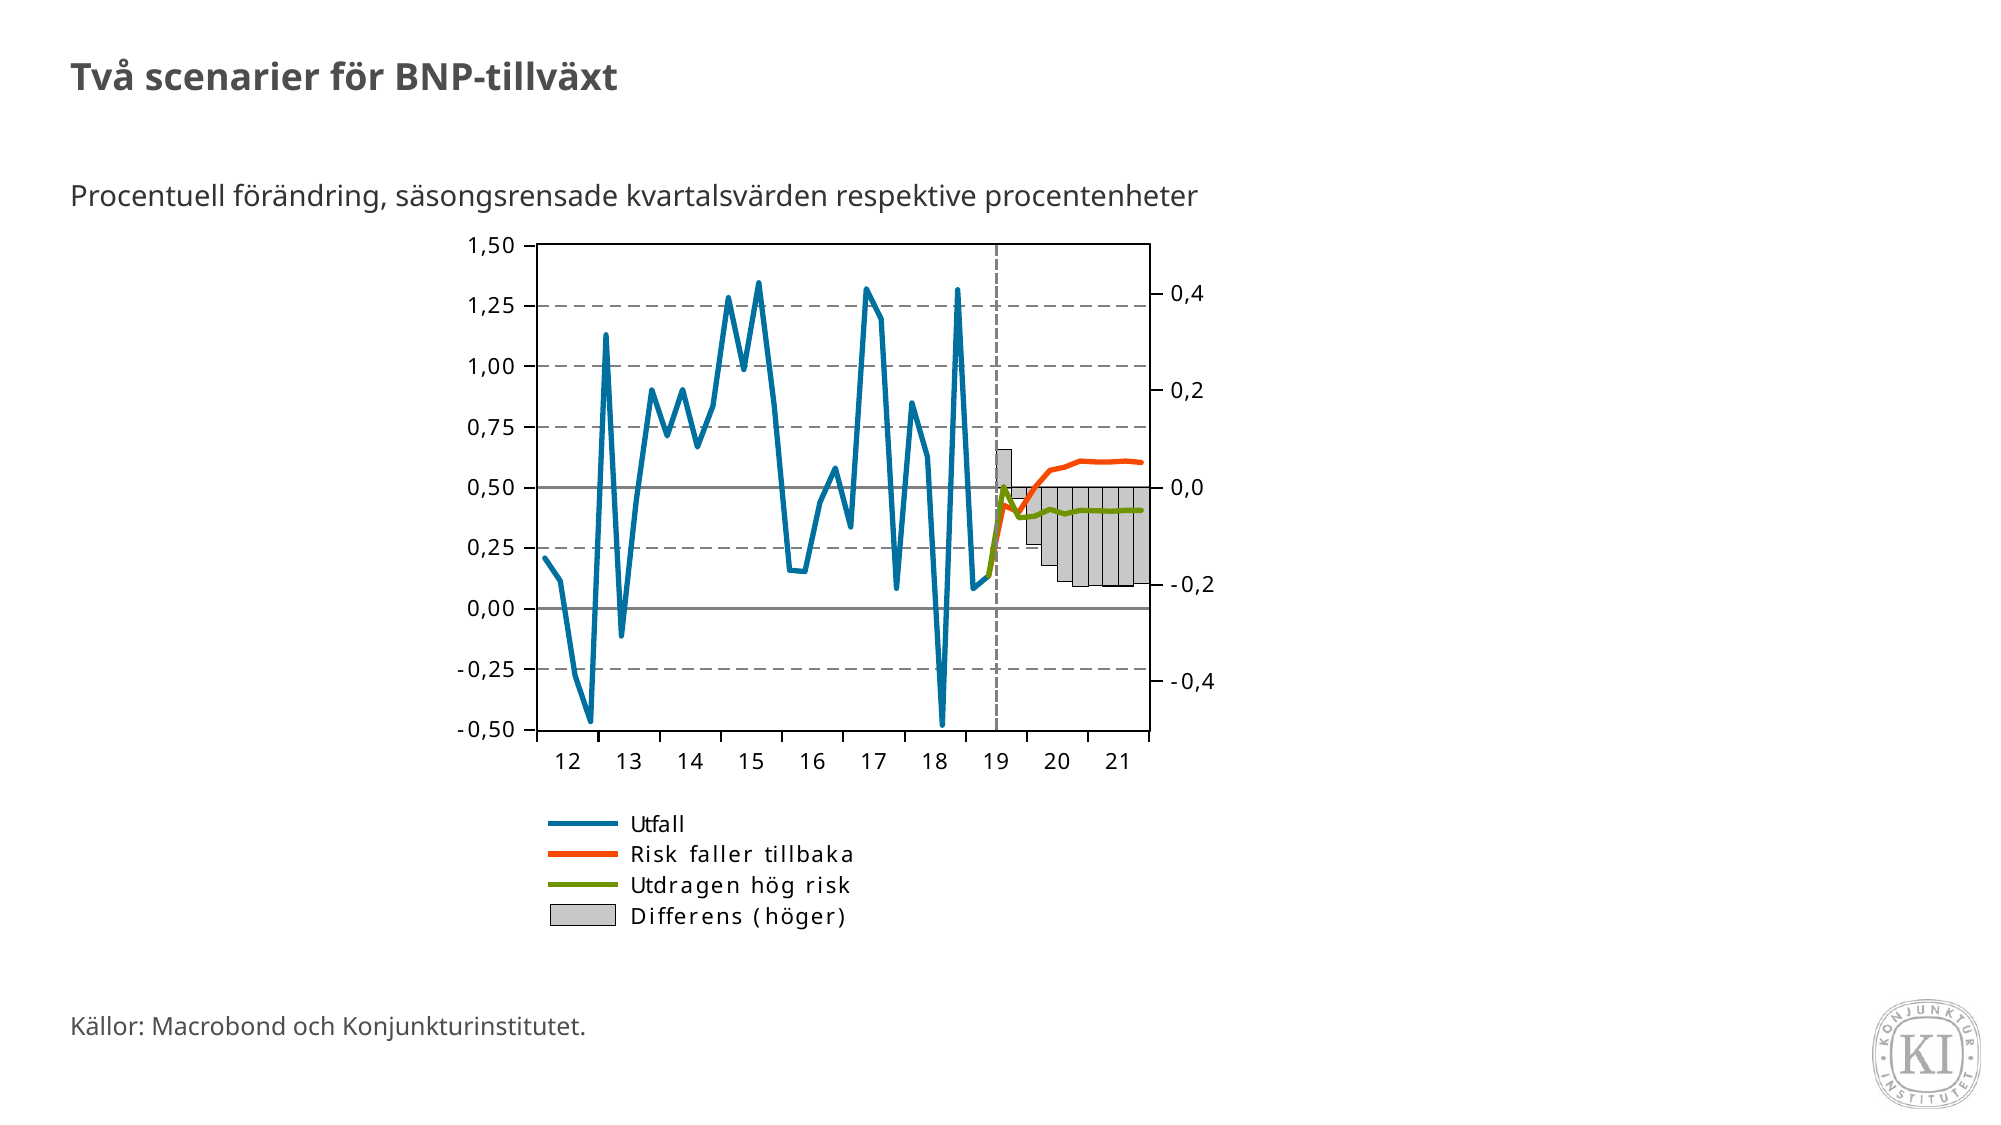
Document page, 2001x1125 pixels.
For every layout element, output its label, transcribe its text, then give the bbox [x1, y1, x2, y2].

list Procentuell förändring, säsongsrensade kvartalsvärden respektive procentenheter [55, 137, 1476, 220]
subtitle Källor: Macrobond och Konjunkturinstitutet. [55, 1003, 1476, 1106]
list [456, 228, 1221, 936]
picture [1872, 999, 1981, 1109]
title Två scenarier för BNP-tillväxt [55, 45, 1476, 128]
